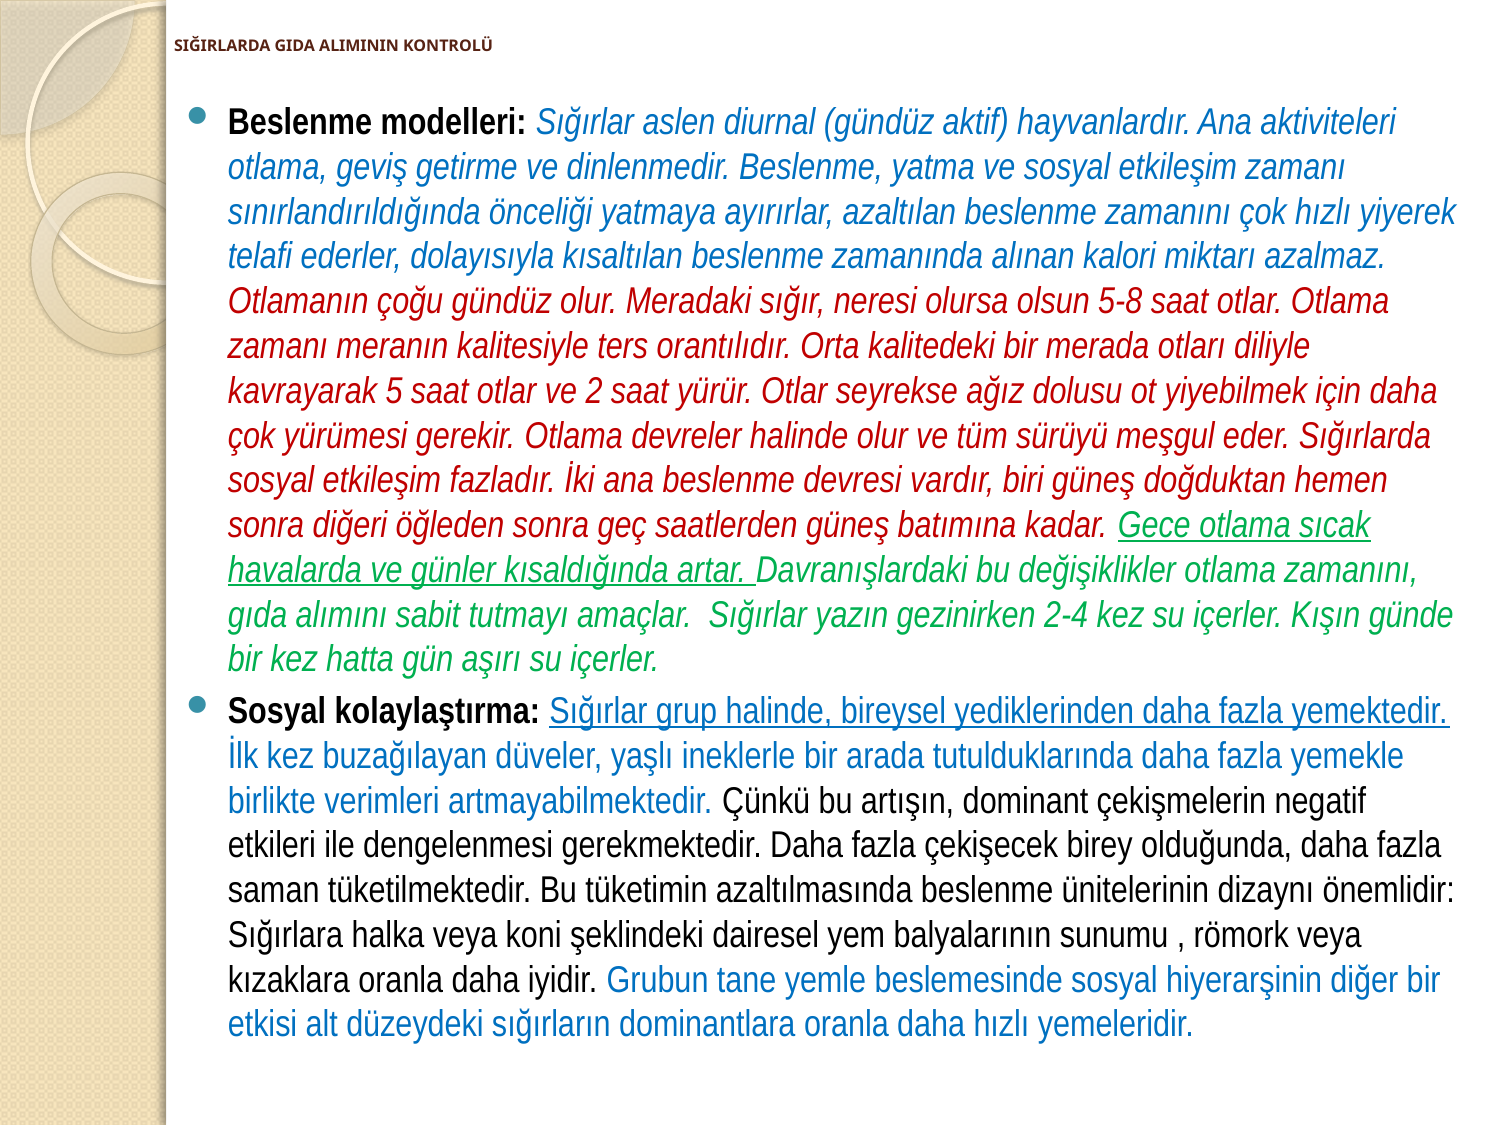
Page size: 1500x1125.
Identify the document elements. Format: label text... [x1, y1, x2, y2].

title SIĞIRLARDA GIDA ALIMININ KONTROLÜ [159, 0, 1475, 90]
list Beslenme modelleri: Sığırlar aslen diurnal (gündüz aktif) hayvanlardır. Ana aktiviteleri otlama, geviş getirme ve dinlenmedir. Beslenme, yatma ve sosyal etkileşim zamanı sınırlandırıldığında önceliği yatmaya ayırırlar, azaltılan beslenme zamanını çok hızlı yiyerek telafi ederler, dolayısıyla kısaltılan beslenme zamanında alınan kalori miktarı azalmaz. Otlamanın çoğu gündüz olur. Meradaki sığır, neresi olursa olsun 5-8 saat otlar. Otlama zamanı meranın kalitesiyle ters orantılıdır. Orta kalitedeki bir merada otları diliyle kavrayarak 5 saat otlar ve 2 saat yürür. Otlar seyrekse ağız dolusu ot yiyebilmek için daha çok yürümesi gerekir. Otlama devreler halinde olur ve tüm sürüyü meşgul eder. Sığırlarda sosyal etkileşim fazladır. İki ana beslenme devresi vardır, biri güneş doğduktan hemen sonra diğeri öğleden sonra geç saatlerden güneş batımına kadar. Gece otlama sıcak havalarda ve günler kısaldığında artar. Davranışlardaki bu değişiklikler otlama zamanını, gıda alımını sabit tutmayı amaçlar. Sığırlar yazın gezinirken 2-4 kez su içerler. Kışın günde bir kez hatta gün aşırı su içerler. Sosyal kolaylaştırma: Sığırlar grup halinde, bireysel yediklerinden daha fazla yemektedir. İlk kez buzağılayan düveler, yaşlı ineklerle bir arada tutulduklarında daha fazla yemekle birlikte verimleri artmayabilmektedir. Çünkü bu artışın, dominant çekişmelerin negatif etkileri ile dengelenmesi gerekmektedir. Daha fazla çekişecek birey olduğunda, daha fazla saman tüketilmektedir. Bu tüketimin azaltılmasında beslenme ünitelerinin dizaynı önemlidir: Sığırlara halka veya koni şeklindeki dairesel yem balyalarının sunumu , römork veya kızaklara oranla daha iyidir. Grubun tane yemle beslemesinde sosyal hiyerarşinin diğer bir etkisi alt düzeydeki sığırların dominantlara oranla daha hızlı yemeleridir. [159, 90, 1475, 1071]
